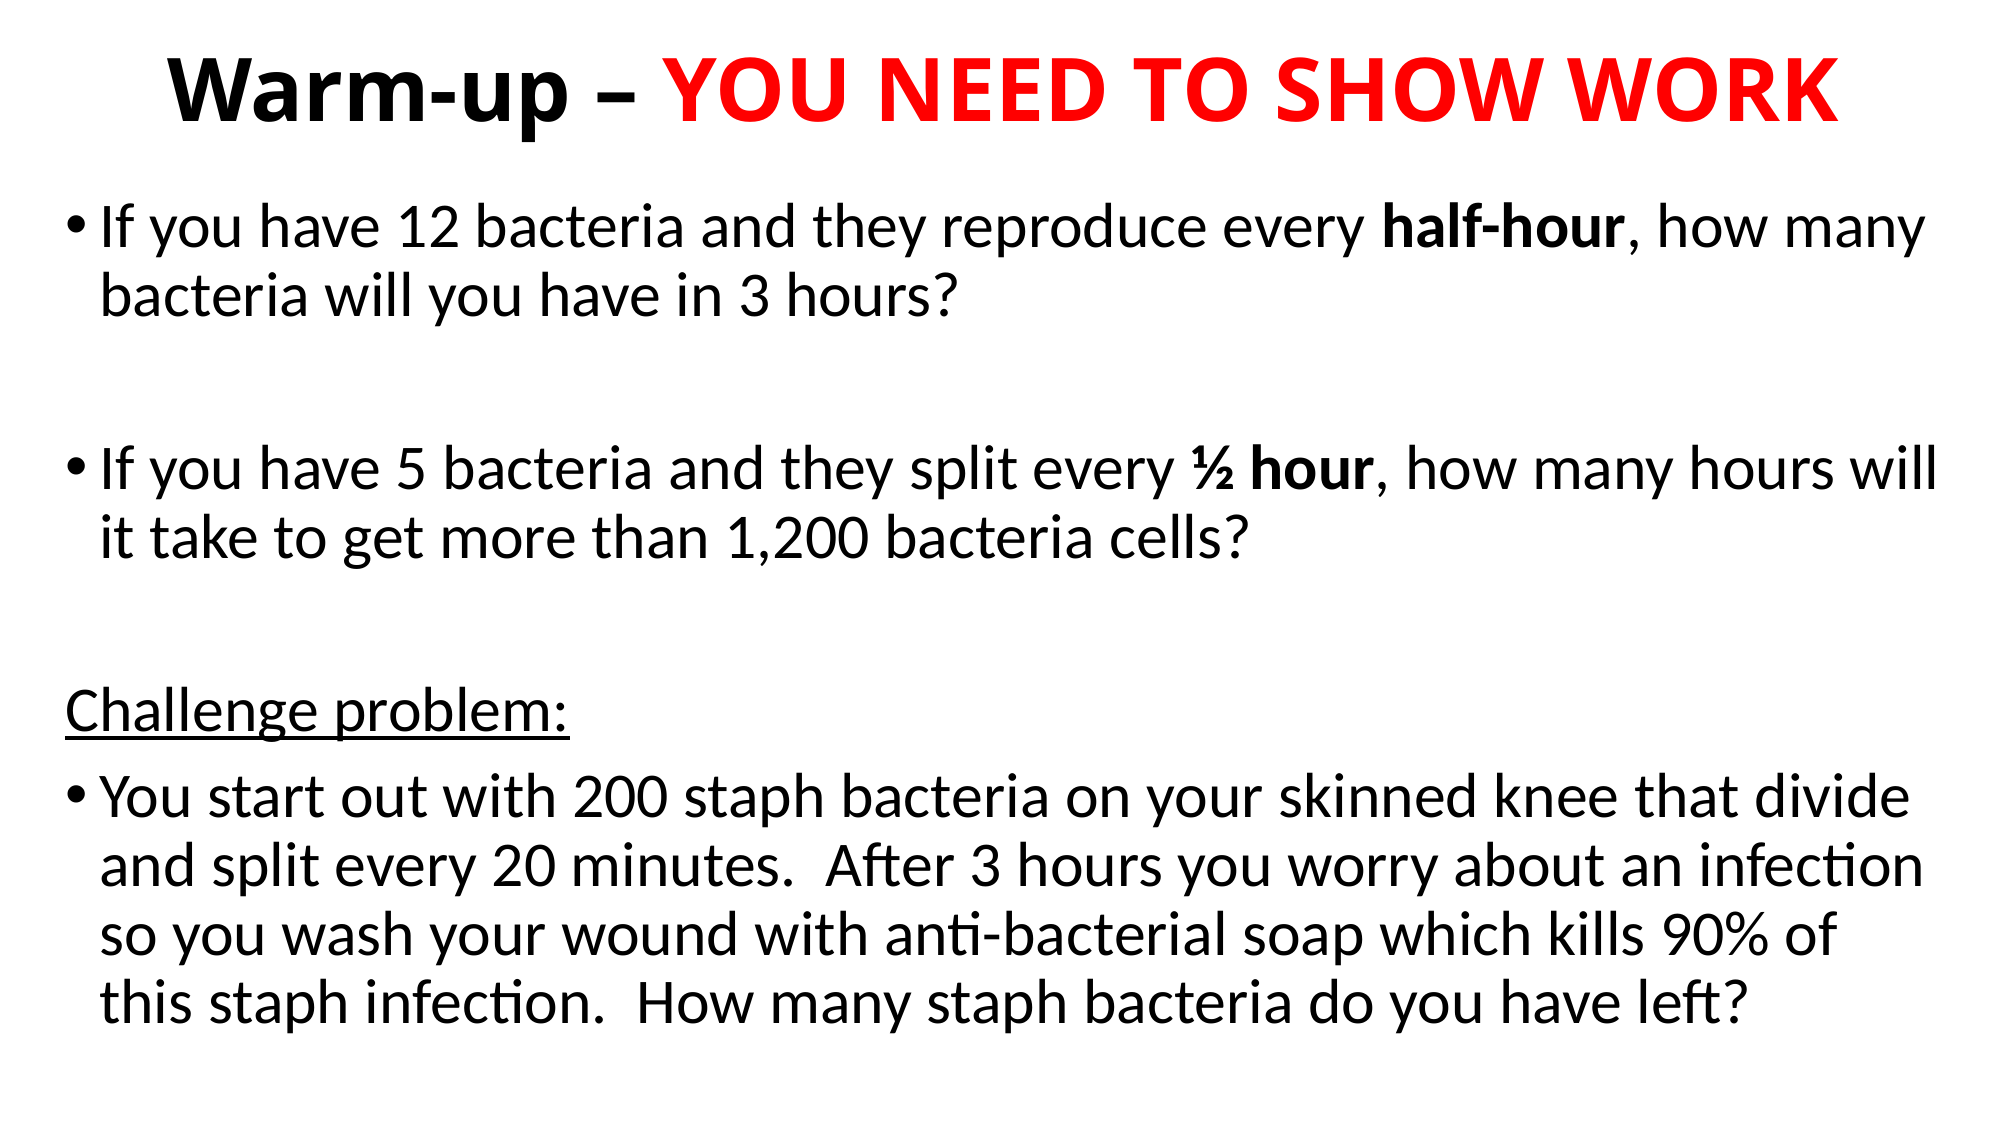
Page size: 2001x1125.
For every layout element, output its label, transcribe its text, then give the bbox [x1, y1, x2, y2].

title Warm-up – YOU NEED TO SHOW WORK [140, 0, 1866, 185]
list If you have 12 bacteria and they reproduce every half-hour, how many bacteria will you have in 3 hours? If you have 5 bacteria and they split every ½ hour, how many hours will it take to get more than 1,200 bacteria cells? Challenge problem: You start out with 200 staph bacteria on your skinned knee that divide and split every 20 minutes. After 3 hours you worry about an infection so you wash your wound with anti-bacterial soap which kills 90% of this staph infection. How many staph bacteria do you have left? [50, 185, 1963, 1125]
